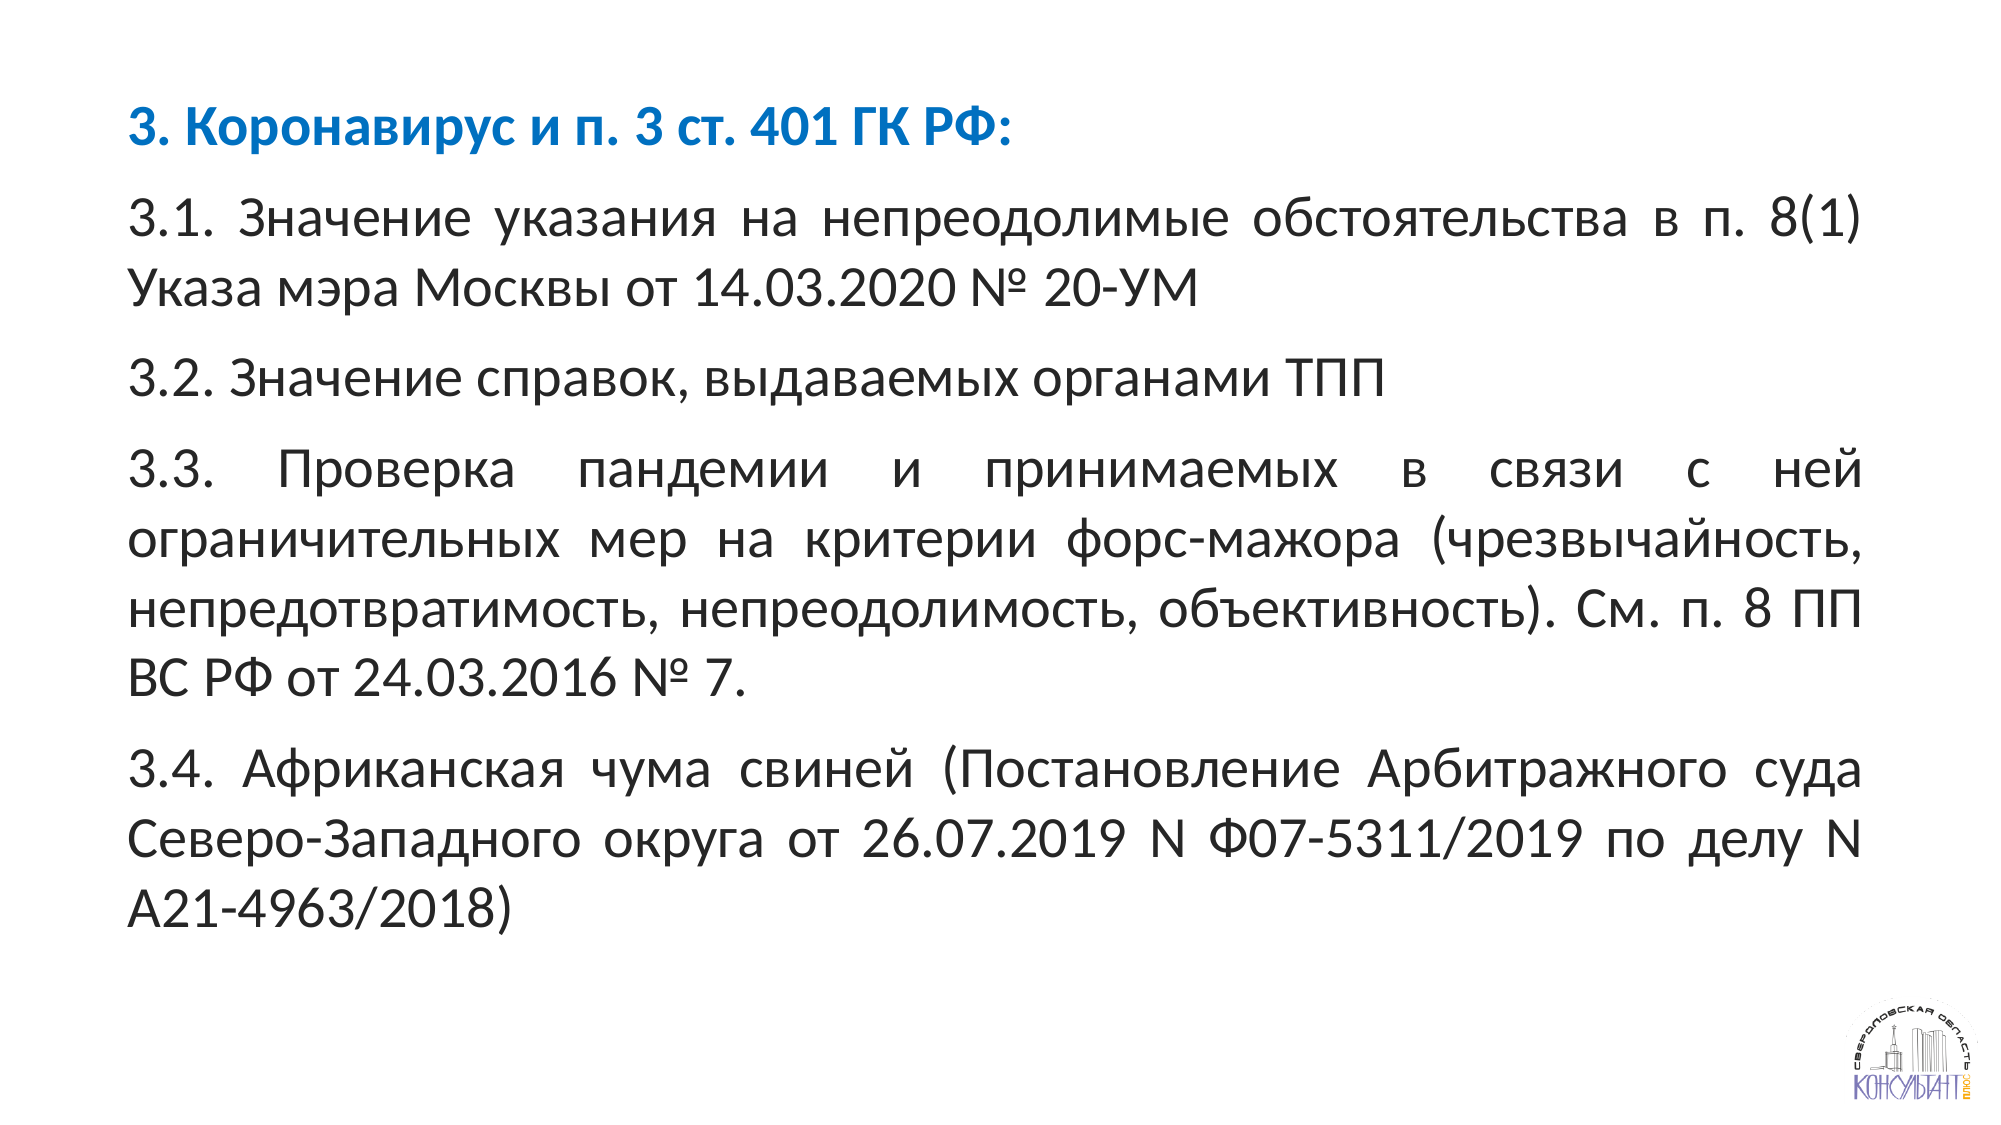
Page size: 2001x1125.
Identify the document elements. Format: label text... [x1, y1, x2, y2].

list 3. Коронавирус и п. 3 ст. 401 ГК РФ: 3.1. Значение указания на непреодолимые обстоятельства в п. 8(1) Указа мэра Москвы от 14.03.2020 № 20-УМ 3.2. Значение справок, выдаваемых органами ТПП 3.3. Проверка пандемии и принимаемых в связи с ней ограничительных мер на критерии форс-мажора (чрезвычайность, непредотвратимость, непреодолимость, объективность). См. п. 8 ПП ВС РФ от 24.03.2016 № 7. 3.4. Африканская чума свиней (Постановление Арбитражного суда Северо-Западного округа от 26.07.2019 N Ф07-5311/2019 по делу N А21-4963/2018) [112, 79, 1880, 1022]
picture [1844, 996, 1978, 1105]
